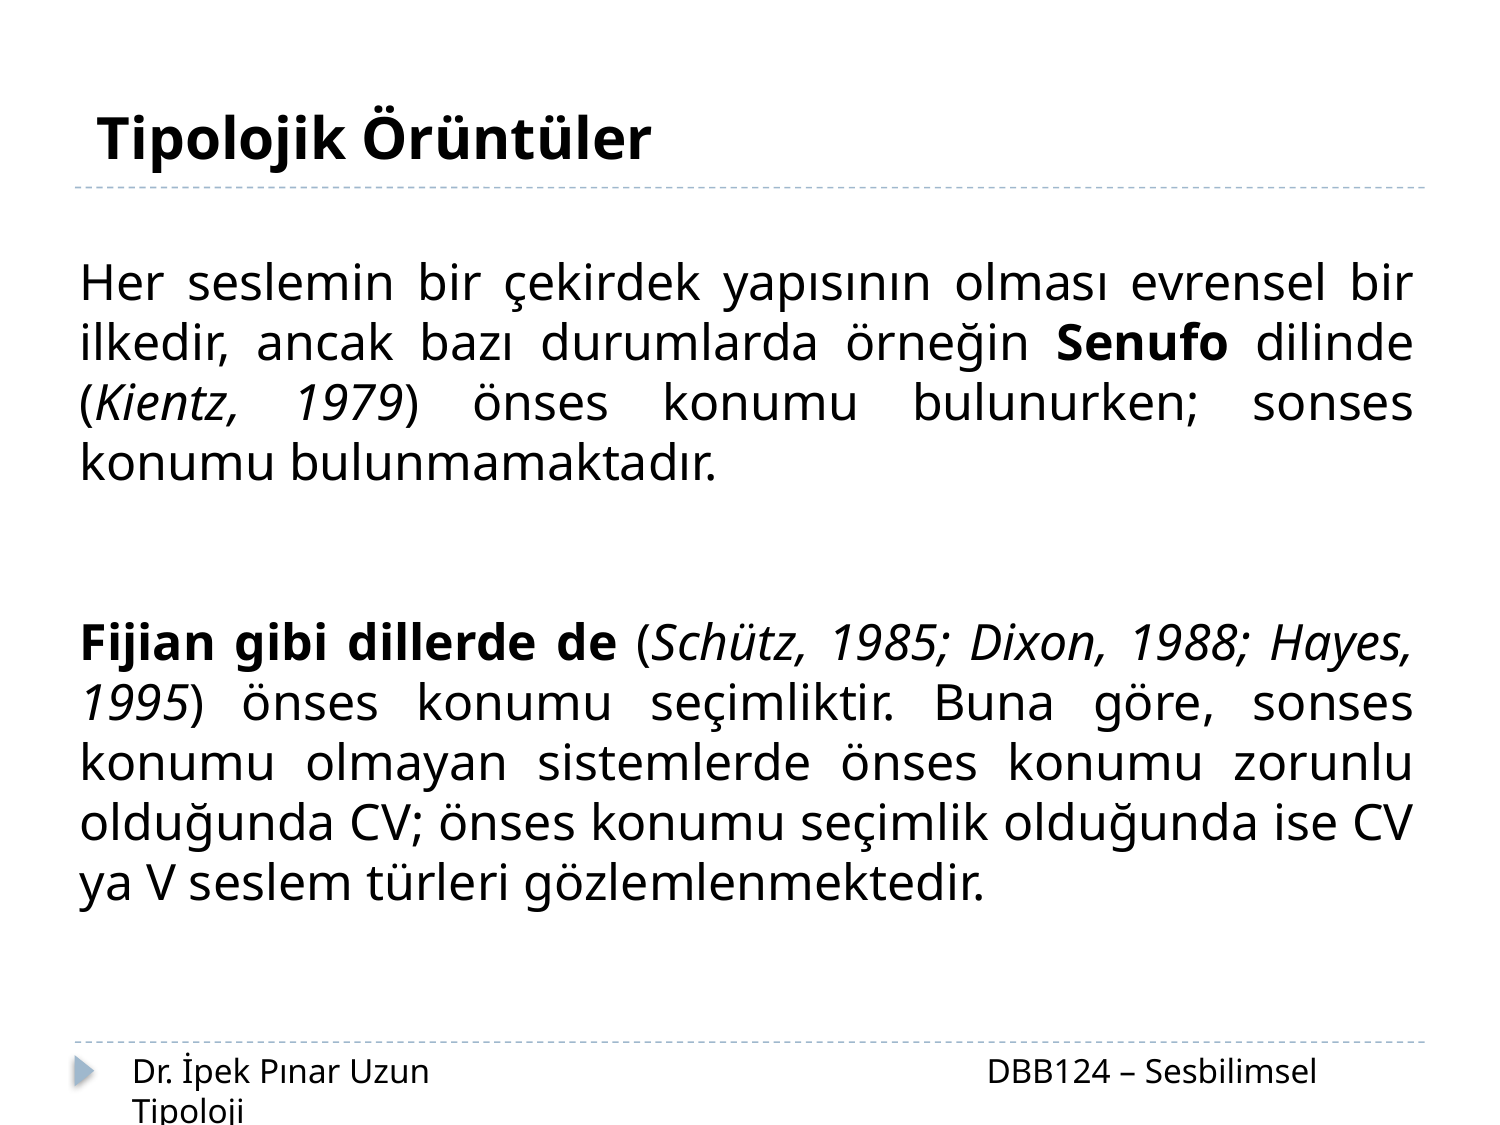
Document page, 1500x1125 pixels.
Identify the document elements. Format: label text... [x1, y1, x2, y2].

text_box Her seslemin bir çekirdek yapısının olması evrensel bir ilkedir, ancak bazı durumlarda örneğin Senufo dilinde (Kientz, 1979) önses konumu bulunurken; sonses konumu bulunmamaktadır. Fijian gibi dillerde de (Schütz, 1985; Dixon, 1988; Hayes, 1995) önses konumu seçimliktir. Buna göre, sonses konumu olmayan sistemlerde önses konumu zorunlu olduğunda CV; önses konumu seçimlik olduğunda ise CV ya V seslem türleri gözlemlenmektedir. [64, 243, 1430, 919]
text_box Dr. İpek Pınar Uzun DBB124 – Sesbilimsel Tipoloji [117, 1042, 1430, 1125]
text_box Tipolojik Örüntüler [82, 93, 1395, 179]
